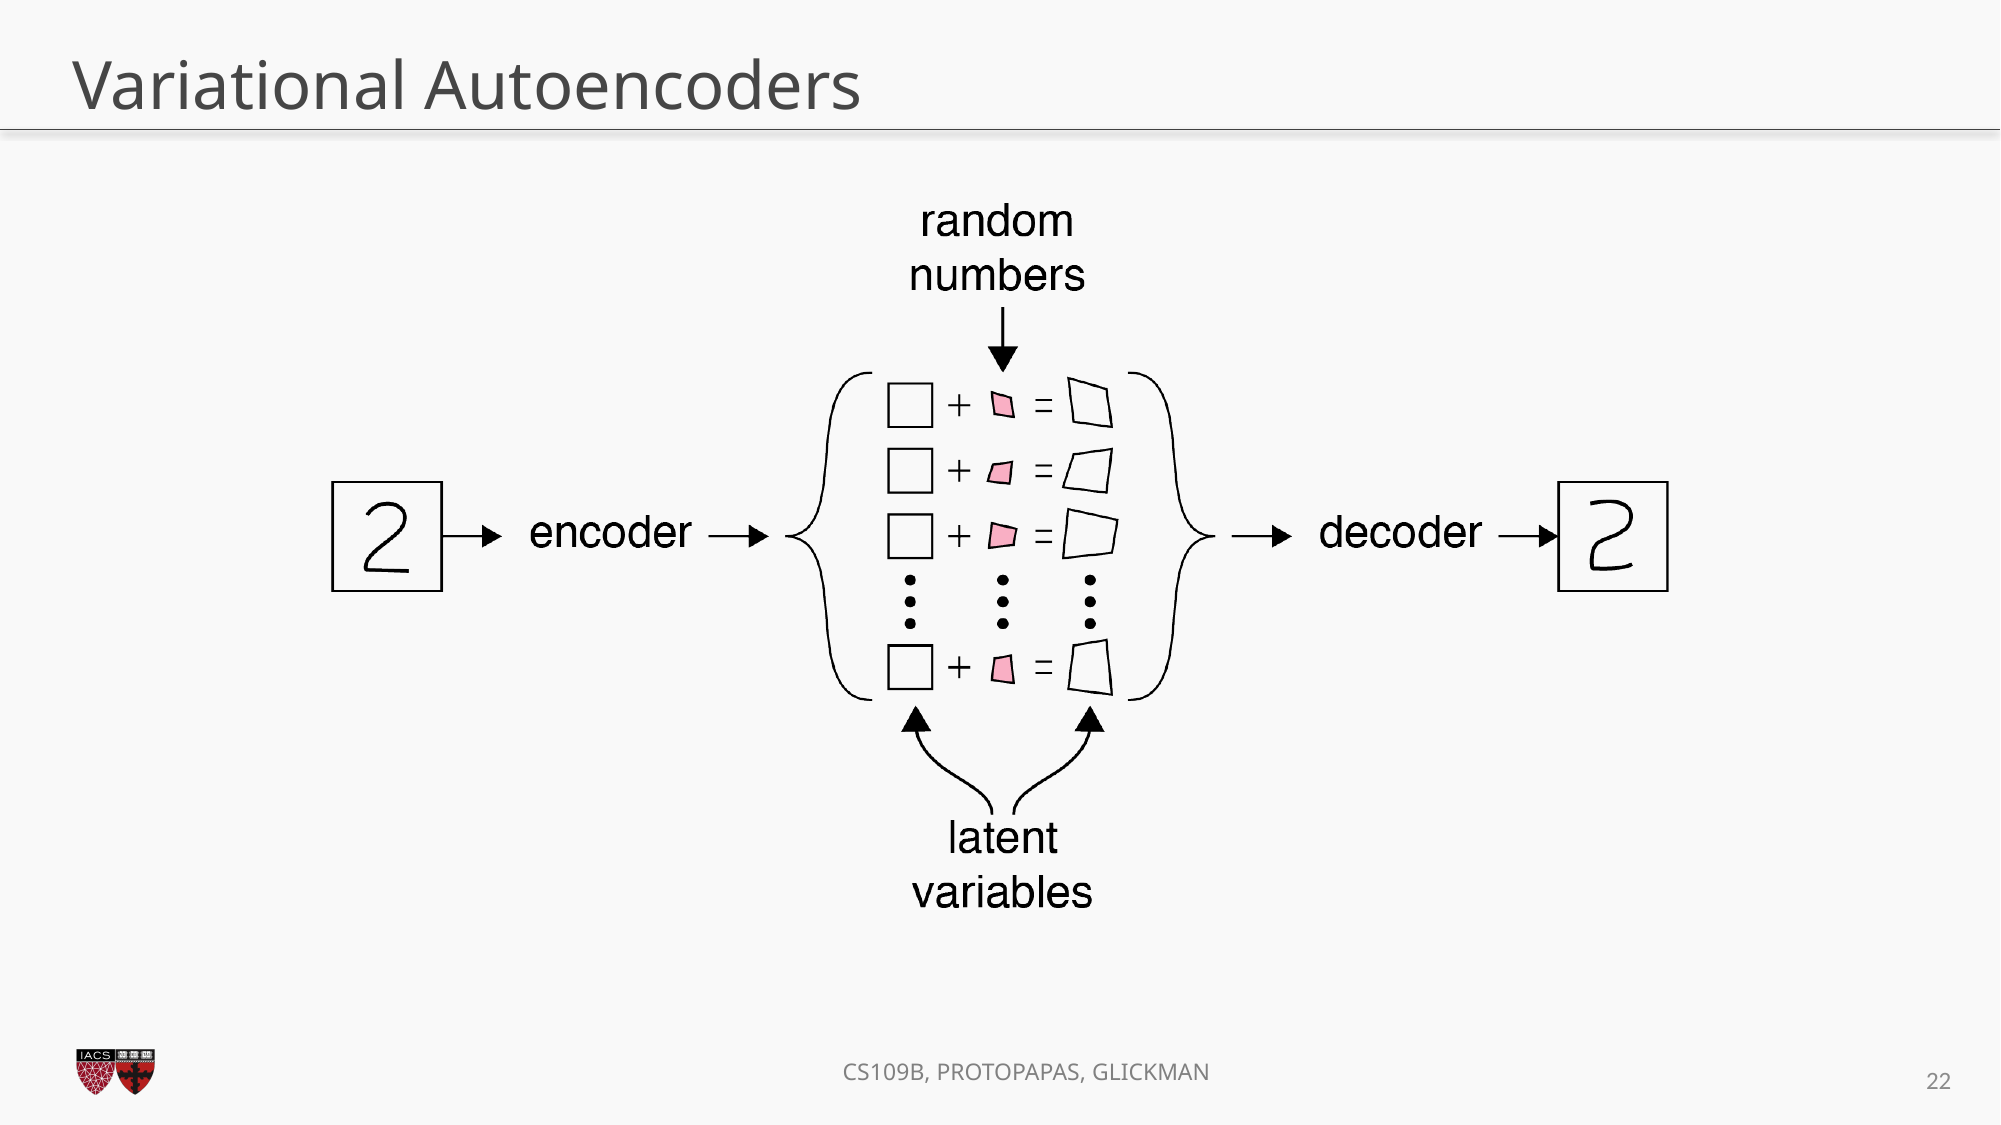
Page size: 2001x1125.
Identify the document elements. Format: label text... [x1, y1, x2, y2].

title Variational Autoencoders [57, 35, 1943, 162]
picture [330, 196, 1670, 929]
picture [75, 1049, 155, 1095]
slide_number 22 [1500, 1050, 1967, 1110]
